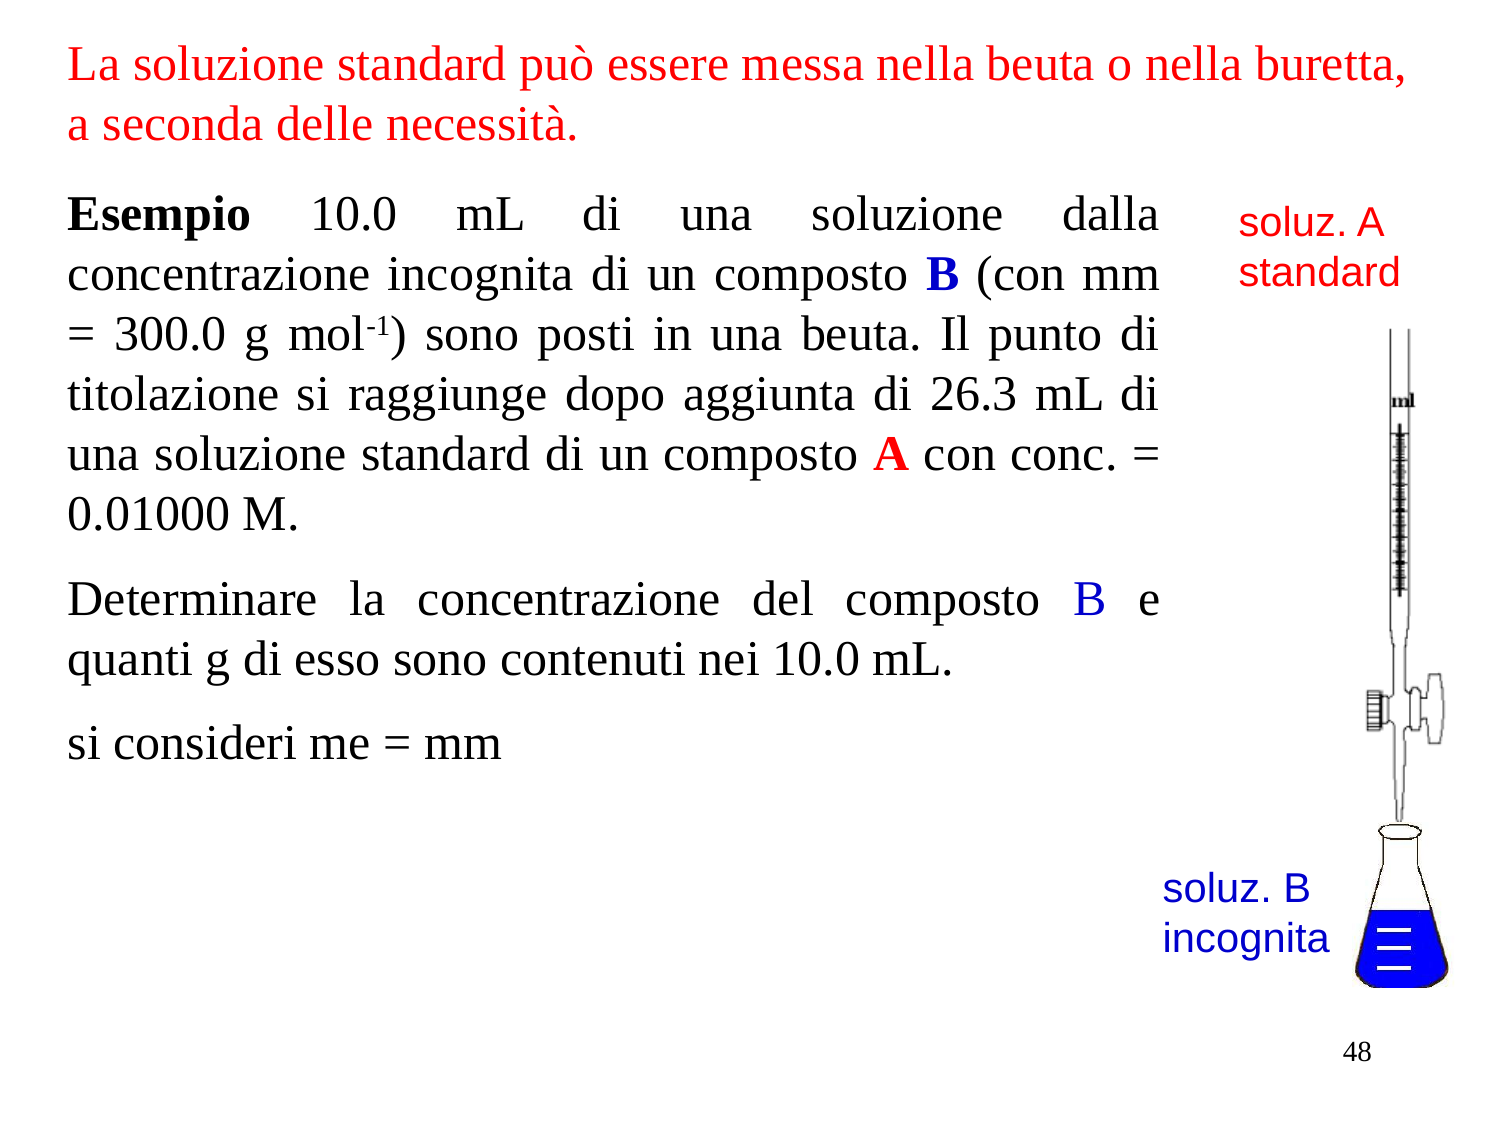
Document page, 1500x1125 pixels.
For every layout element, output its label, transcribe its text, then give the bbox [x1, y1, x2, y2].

slide_number 48 [1074, 1024, 1388, 1101]
text_box La soluzione standard può essere messa nella beuta o nella buretta, a seconda delle necessità. [53, 23, 1425, 159]
picture [1340, 278, 1479, 988]
text_box soluz. B incognita [1147, 853, 1347, 969]
text_box soluz. A standard [1223, 187, 1418, 303]
text_box Esempio 10.0 mL di una soluzione dalla concentrazione incognita di un composto B (con mm = 300.0 g mol-1) sono posti in una beuta. Il punto di titolazione si raggiunge dopo aggiunta di 26.3 mL di una soluzione standard di un composto A con conc. = 0.01000 M. Determinare la concentrazione del composto B e quanti g di esso sono contenuti nei 10.0 mL. si consideri me = mm [53, 172, 1176, 778]
